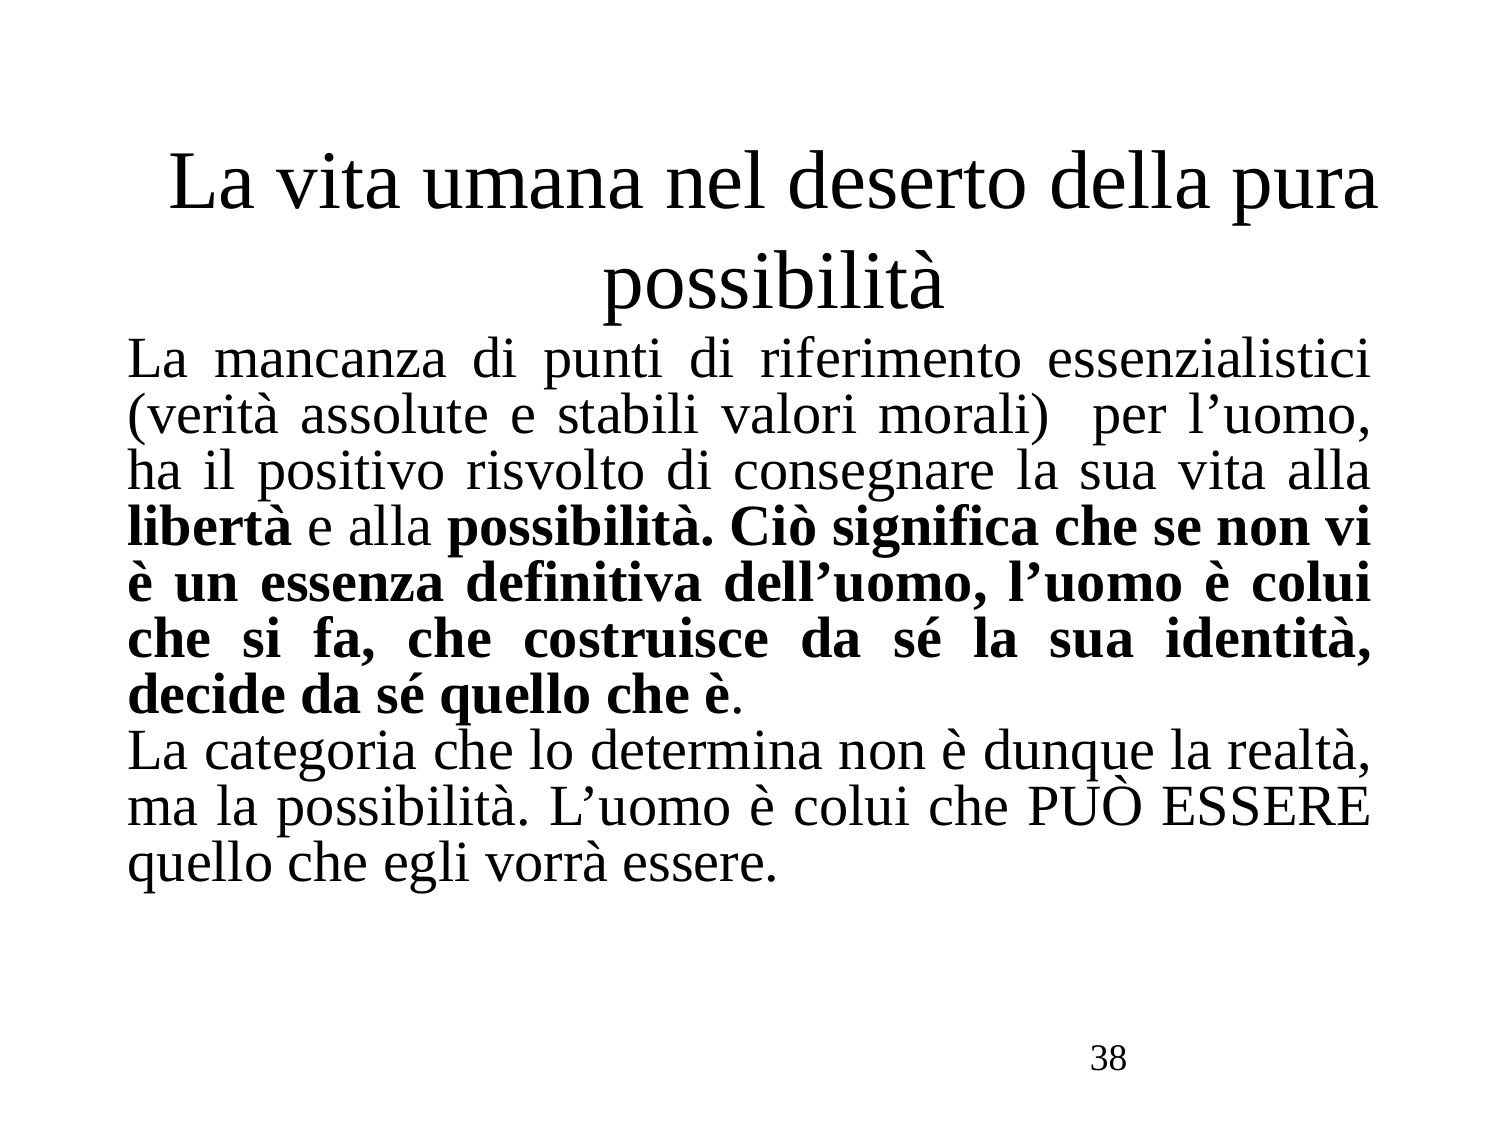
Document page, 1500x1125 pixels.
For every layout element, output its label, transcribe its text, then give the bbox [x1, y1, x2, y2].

text_box La vita umana nel deserto della pura possibilità [137, 131, 1413, 319]
slide_number 38 [1074, 1025, 1388, 1100]
text_box La mancanza di punti di riferimento essenzialistici (verità assolute e stabili valori morali) per l’uomo, ha il positivo risvolto di consegnare la sua vita alla libertà e alla possibilità. Ciò significa che se non vi è un essenza definitiva dell’uomo, l’uomo è colui che si fa, che costruisce da sé la sua identità, decide da sé quello che è. La categoria che lo determina non è dunque la realtà, ma la possibilità. L’uomo è colui che PUÒ ESSERE quello che egli vorrà essere. [112, 324, 1388, 1000]
